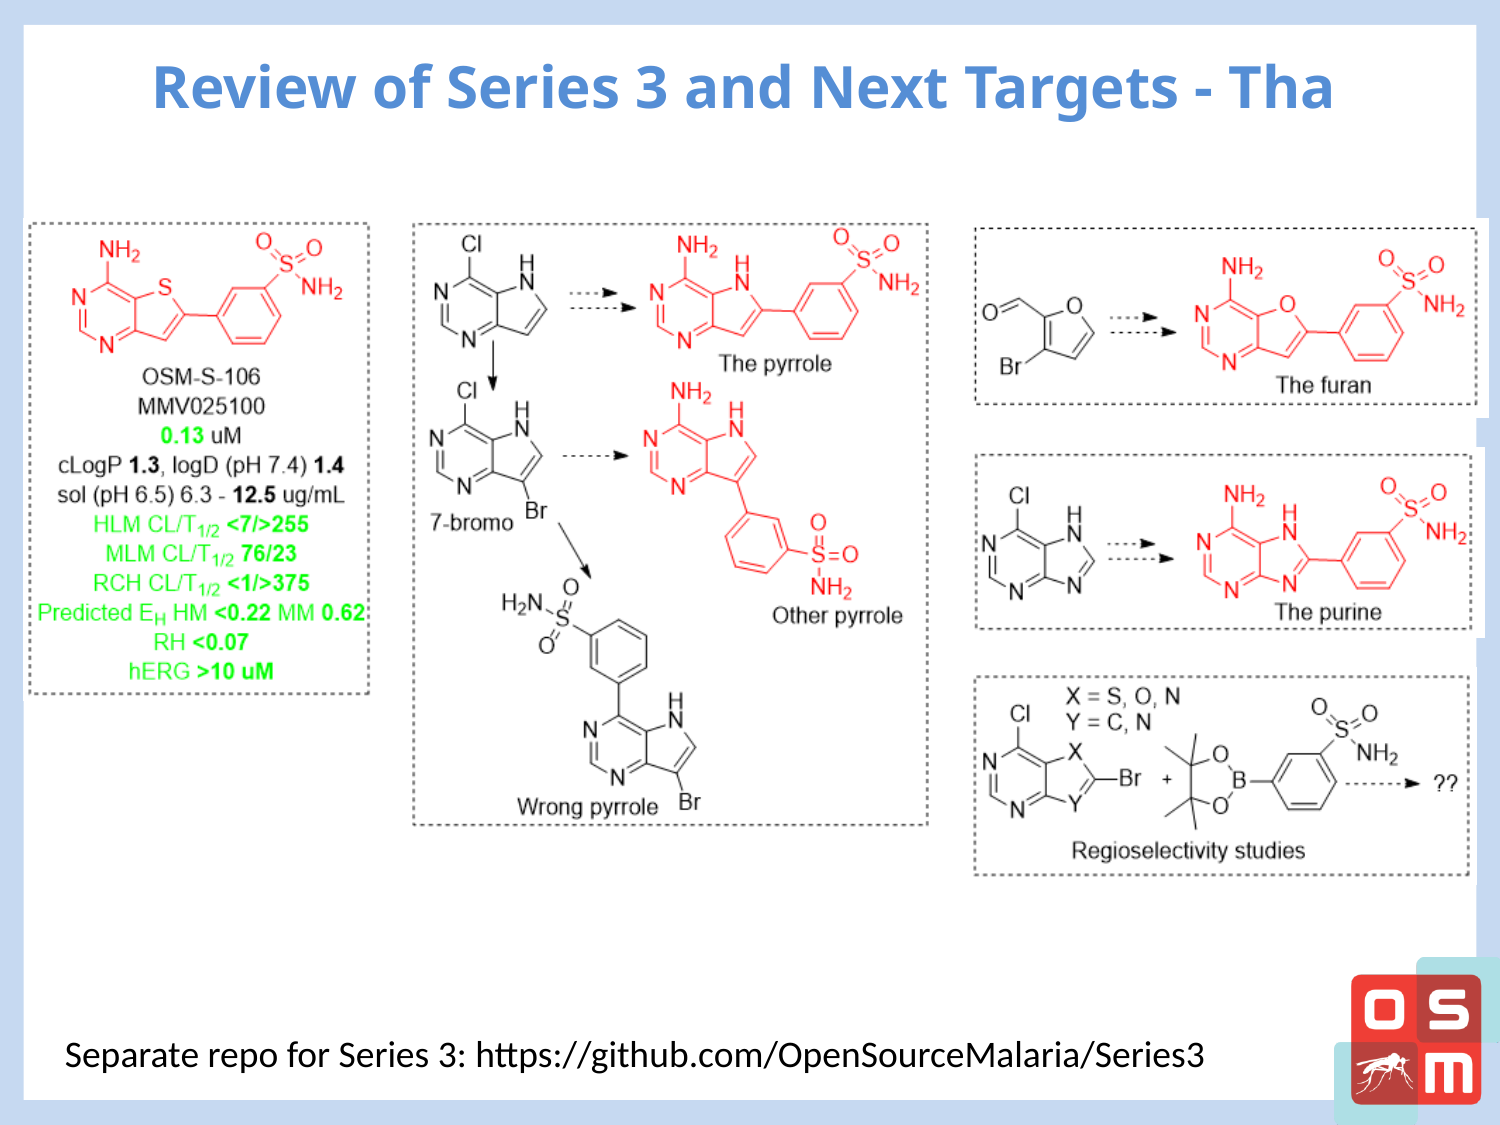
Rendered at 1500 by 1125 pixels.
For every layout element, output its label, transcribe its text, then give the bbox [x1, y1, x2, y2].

picture [403, 212, 943, 835]
text_box Review of Series 3 and Next Targets - Tha [29, 42, 1459, 128]
picture [1334, 957, 1500, 1125]
picture [23, 218, 380, 701]
picture [968, 218, 1490, 419]
picture [967, 447, 1485, 639]
picture [968, 667, 1477, 885]
text_box g [21, 23, 1479, 1102]
text_box Separate repo for Series 3: https://github.com/OpenSourceMalaria/Series3 [50, 1023, 1222, 1083]
